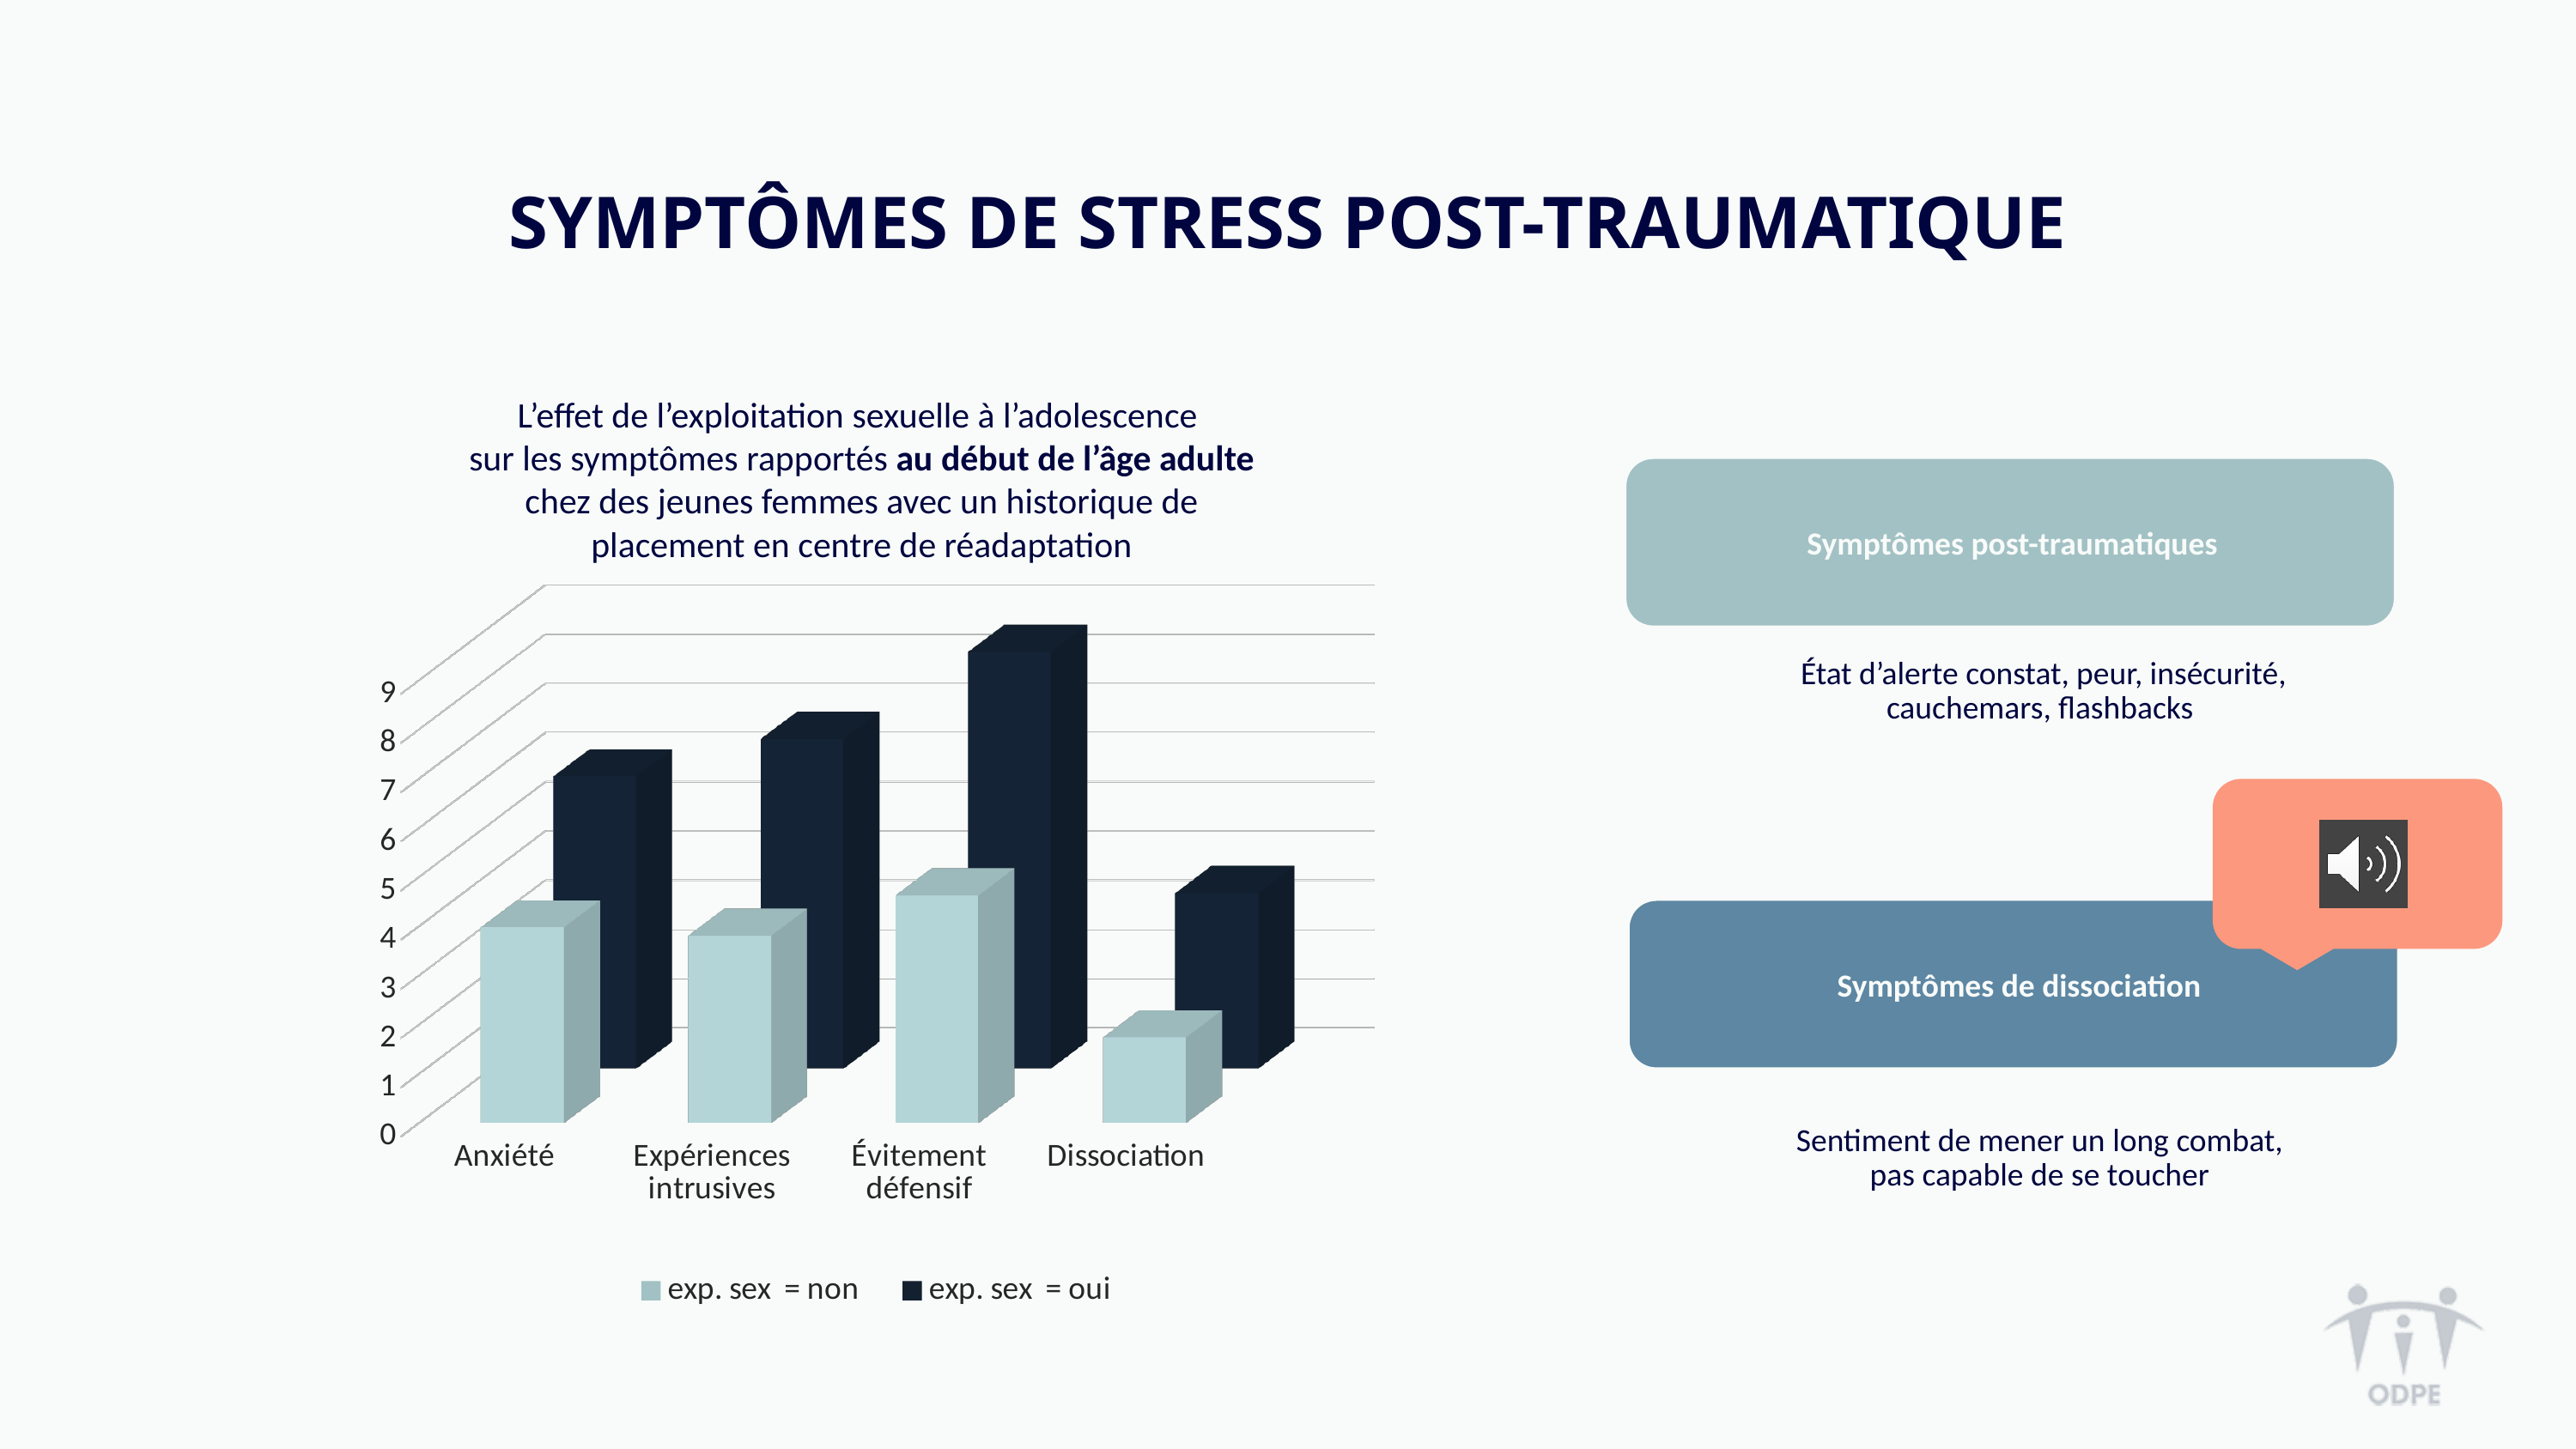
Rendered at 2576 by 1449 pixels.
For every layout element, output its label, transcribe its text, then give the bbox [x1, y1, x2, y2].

text_box L’effet de l’exploitation sexuelle à l’adolescence sur les symptômes rapportés au début de l’âge adulte chez des jeunes femmes avec un historique de placement en centre de réadaptation [433, 385, 1291, 567]
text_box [1700, 1119, 2326, 1228]
picture [2270, 1261, 2543, 1411]
chart [355, 569, 1383, 1324]
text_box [1627, 899, 2399, 1070]
title SYMPTÔMES DE STRESS POST-TRAUMATIQUE SYMPTÔMES DE STRESS POST-TRAUMATIQUE [177, 64, 2399, 376]
picture [2318, 818, 2409, 909]
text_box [1624, 457, 2397, 627]
text_box [2210, 777, 2505, 951]
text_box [1656, 652, 2368, 777]
